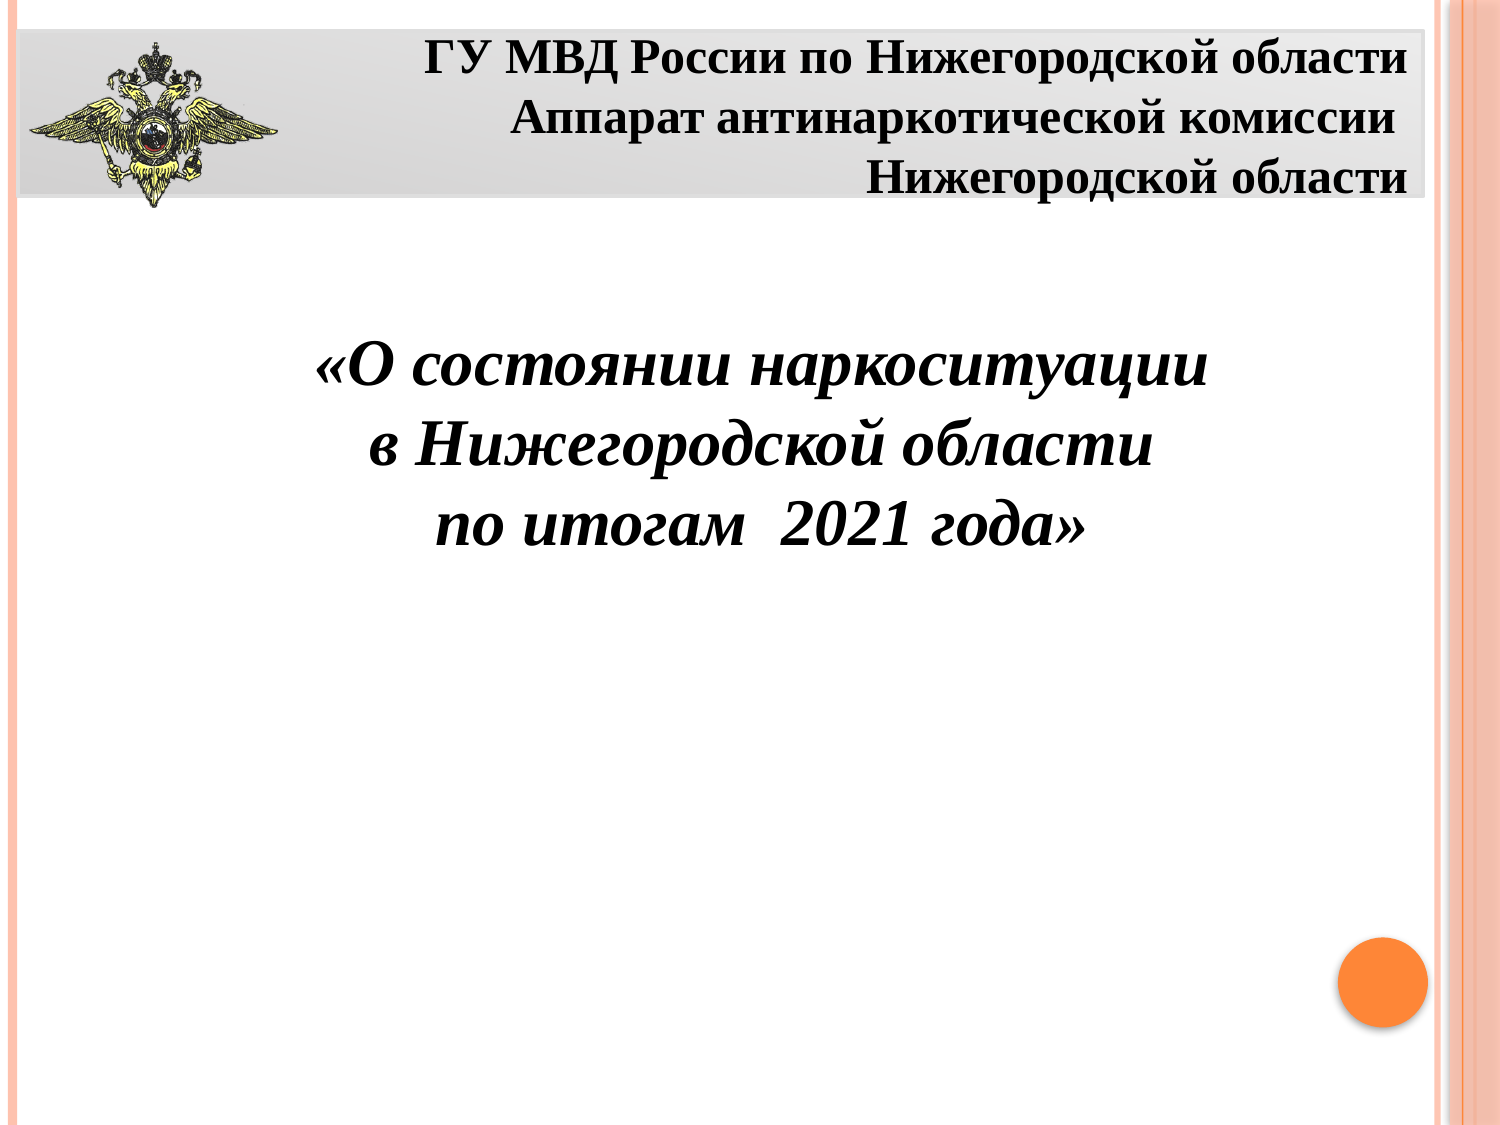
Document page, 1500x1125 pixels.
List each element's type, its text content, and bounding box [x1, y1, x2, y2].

picture [28, 42, 278, 209]
text_box ГУ МВД России по Нижегородской области Аппарат антинаркотической комиссии Нижегородской области [16, 29, 1425, 198]
text_box «О состоянии наркоситуации в Нижегородской области по итогам 2021 года» [194, 231, 1347, 642]
